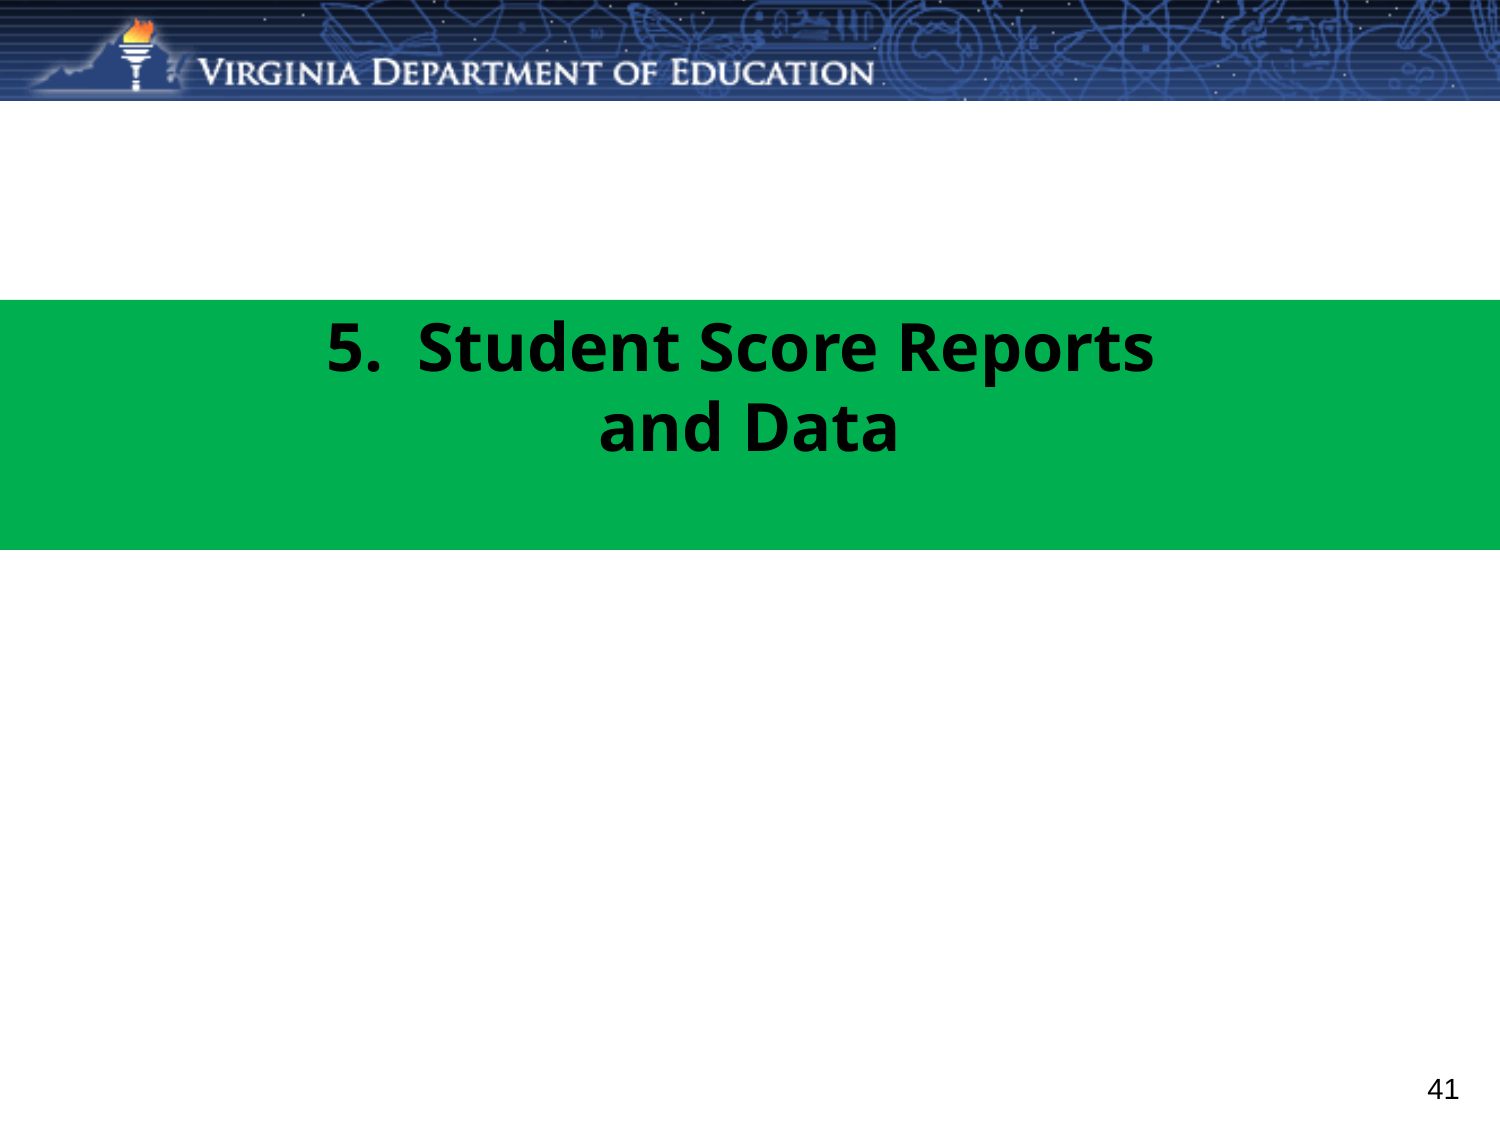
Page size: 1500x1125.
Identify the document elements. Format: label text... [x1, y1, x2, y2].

slide_number 41 [1124, 1062, 1476, 1125]
picture [0, 0, 1500, 101]
title 5. Student Score Reports and Data [0, 299, 1500, 551]
